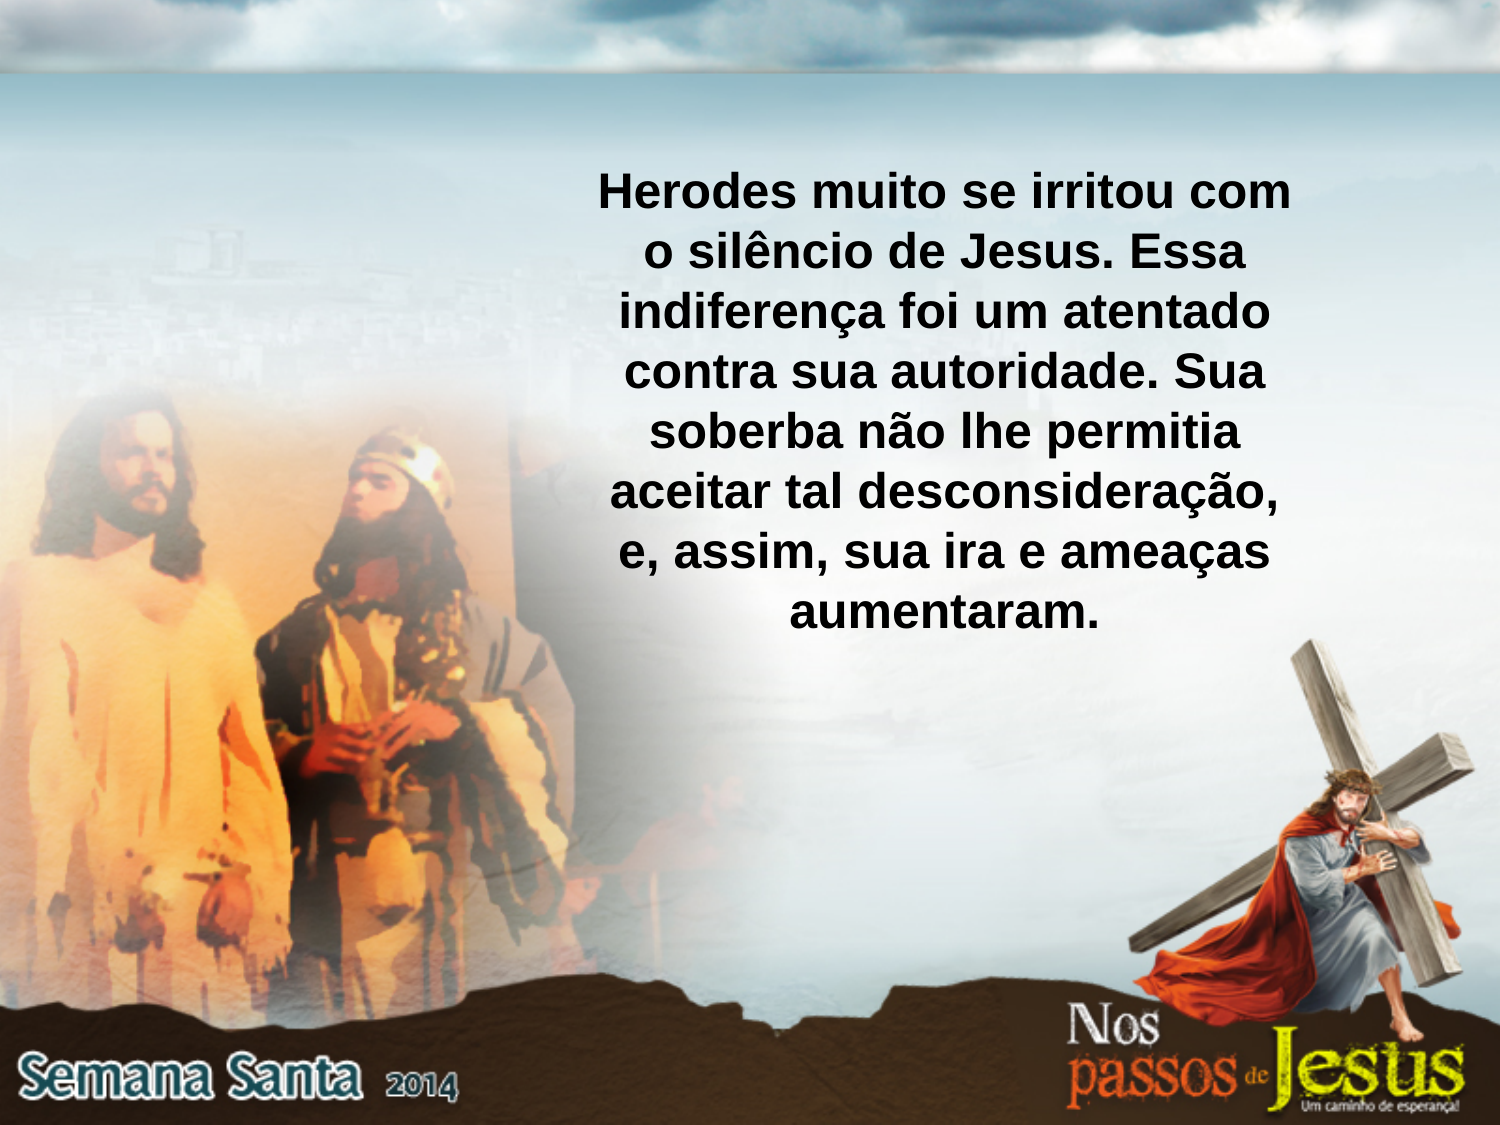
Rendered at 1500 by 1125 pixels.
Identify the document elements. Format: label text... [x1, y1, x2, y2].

picture [0, 0, 1500, 1125]
text_box Herodes muito se irritou com o silêncio de Jesus. Essa indiferença foi um atentado contra sua autoridade. Sua soberba não lhe permitia aceitar tal desconsideração, e, assim, sua ira e ameaças aumentaram. [572, 151, 1317, 647]
